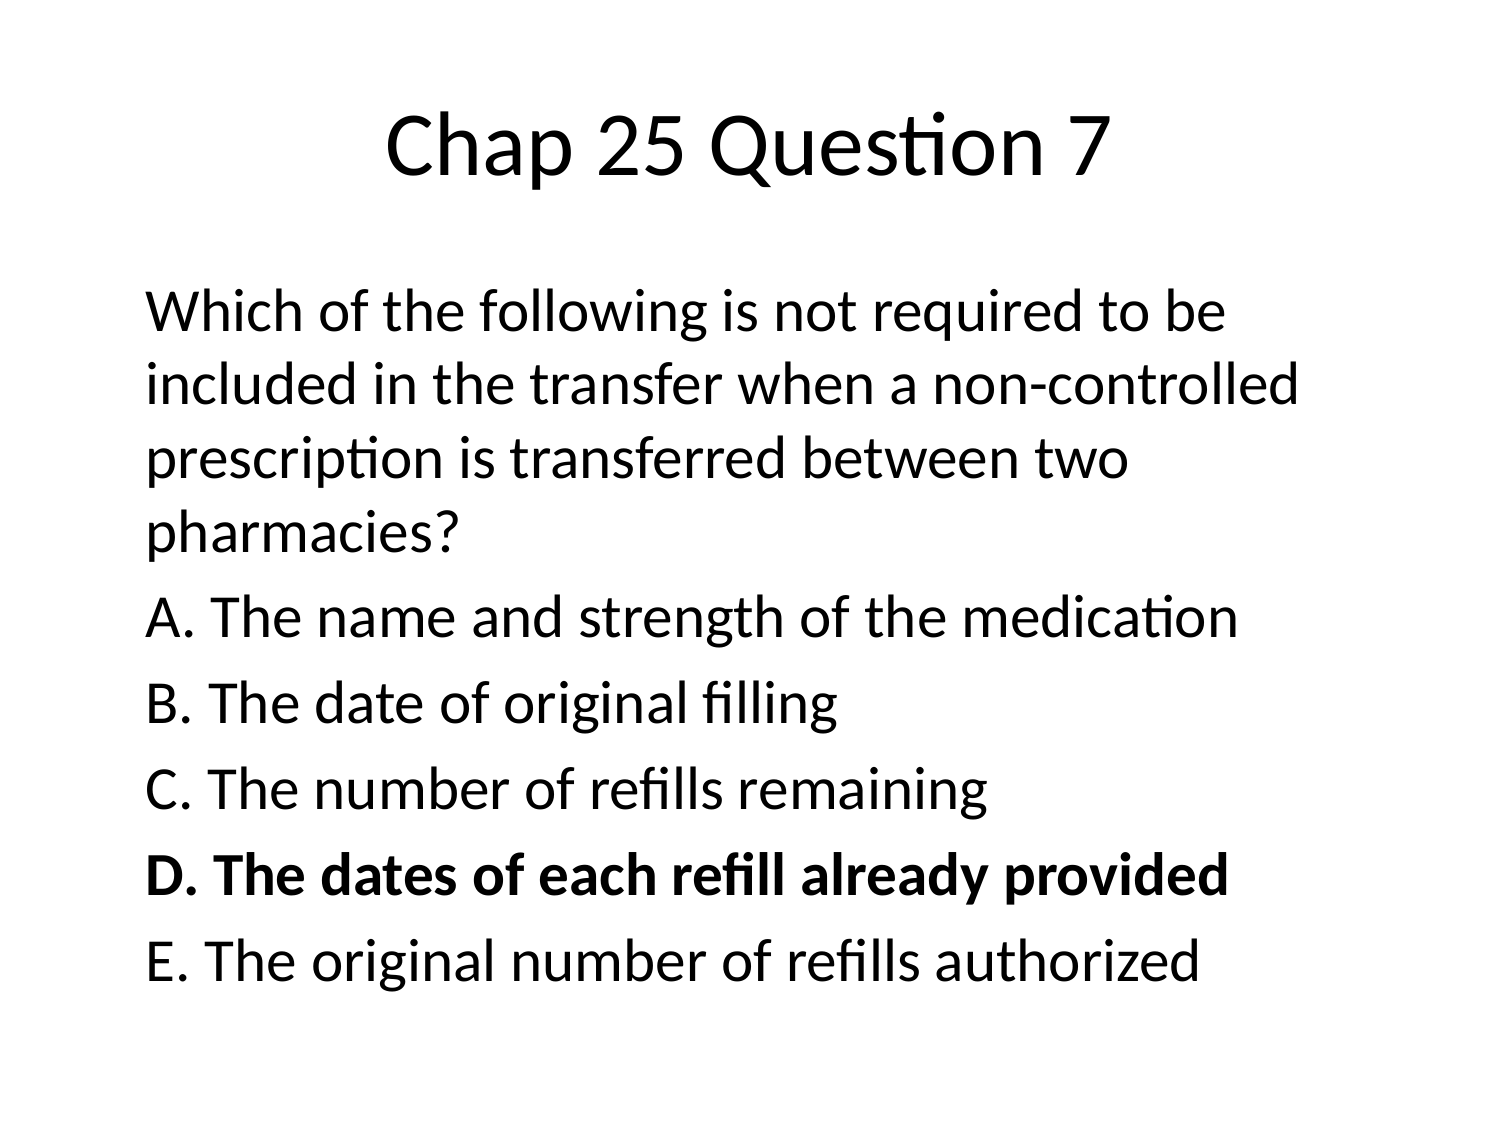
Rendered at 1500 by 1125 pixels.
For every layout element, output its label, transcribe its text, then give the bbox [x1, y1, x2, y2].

title Chap 25 Question 7 [75, 45, 1425, 233]
list Which of the following is not required to be included in the transfer when a non-controlled prescription is transferred between two pharmacies? A. The name and strength of the medication B. The date of original filling C. The number of refills remaining D. The dates of each refill already provided E. The original number of refills authorized [75, 262, 1425, 1005]
